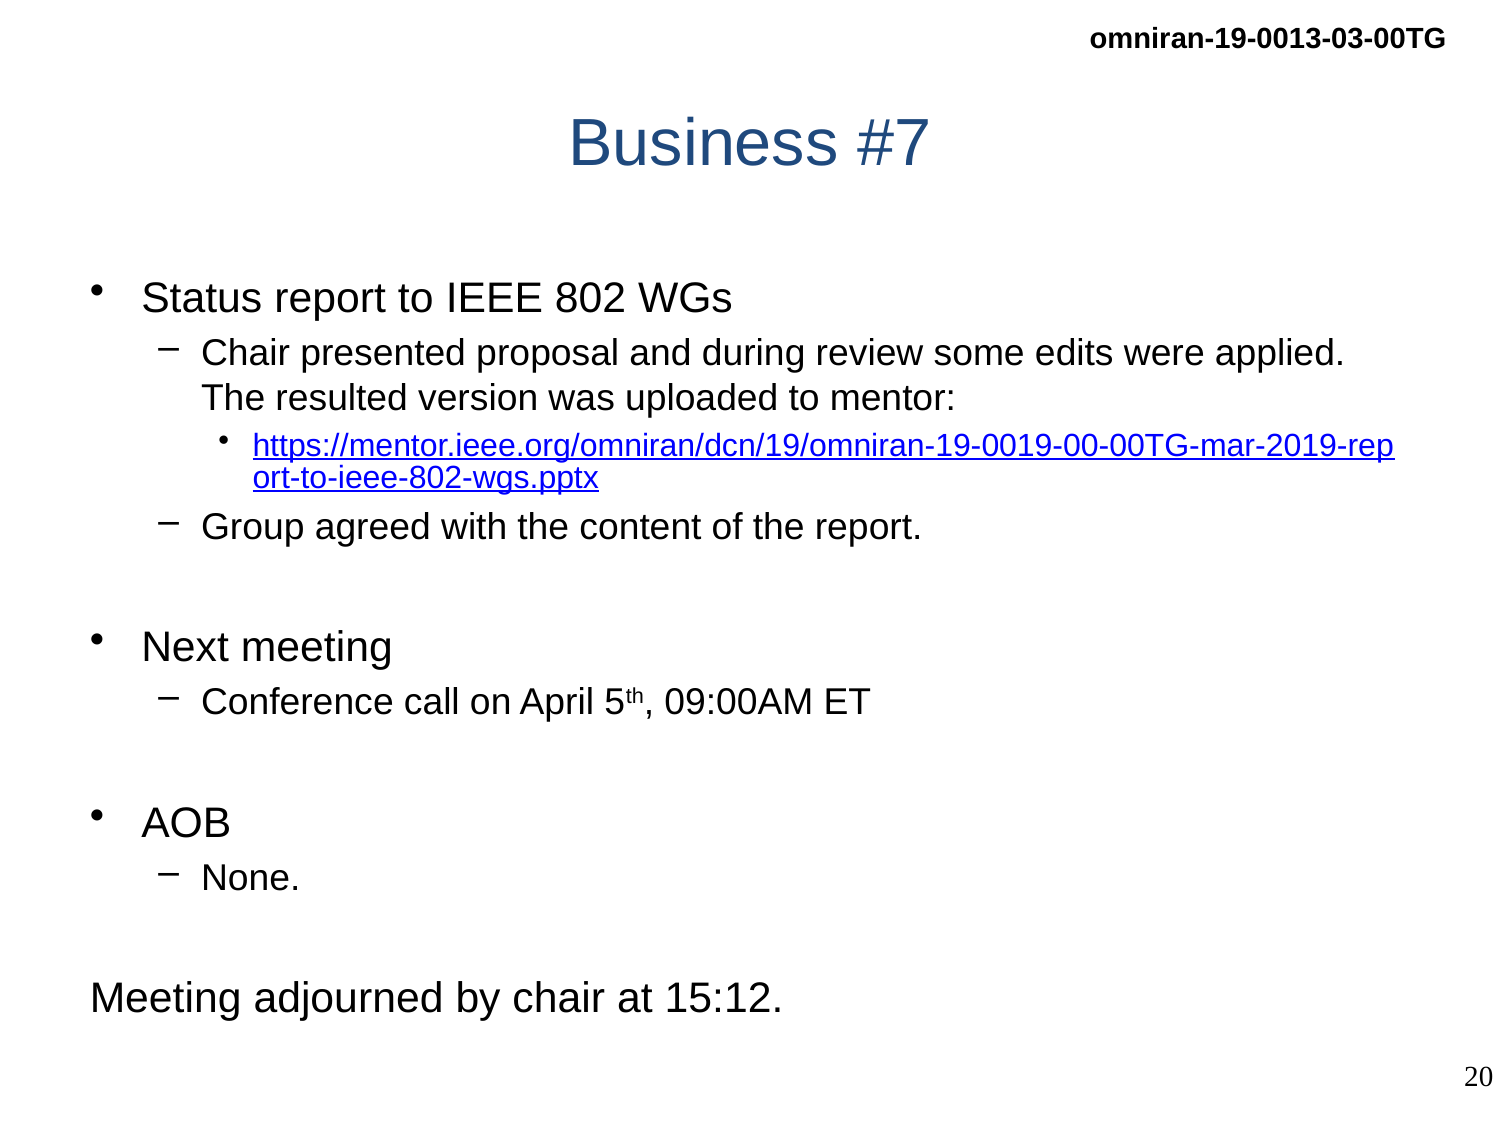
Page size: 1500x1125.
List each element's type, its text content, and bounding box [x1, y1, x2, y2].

list Status report to IEEE 802 WGs Chair presented proposal and during review some edits were applied. The resulted version was uploaded to mentor: https://mentor.ieee.org/omniran/dcn/19/omniran-19-0019-00-00TG-mar-2019-report-to-ieee-802-wgs.pptx Group agreed with the content of the report. Next meeting Conference call on April 5th, 09:00AM ET AOB None. Meeting adjourned by chair at 15:12. [75, 262, 1425, 1005]
title Business #7 [75, 45, 1425, 233]
